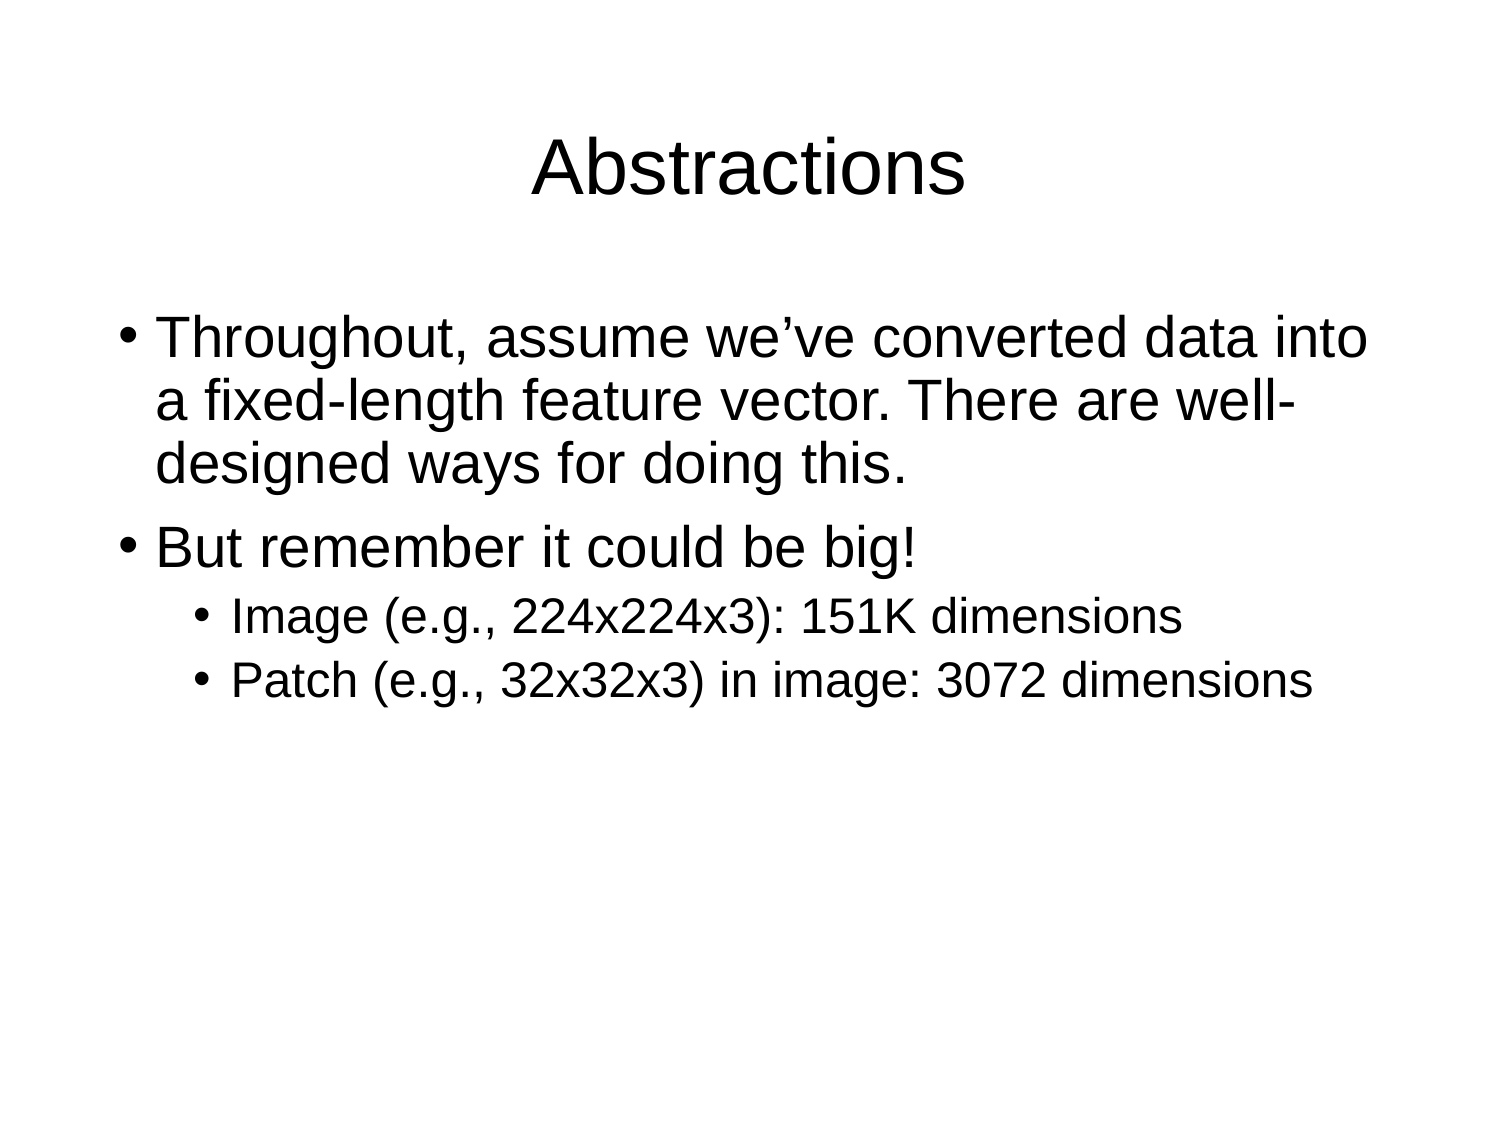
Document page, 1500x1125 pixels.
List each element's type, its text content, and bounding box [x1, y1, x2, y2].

list Throughout, assume we’ve converted data into a fixed-length feature vector. There are well-designed ways for doing this. But remember it could be big! Image (e.g., 224x224x3): 151K dimensions Patch (e.g., 32x32x3) in image: 3072 dimensions [103, 299, 1397, 1014]
title Abstractions [103, 59, 1397, 278]
